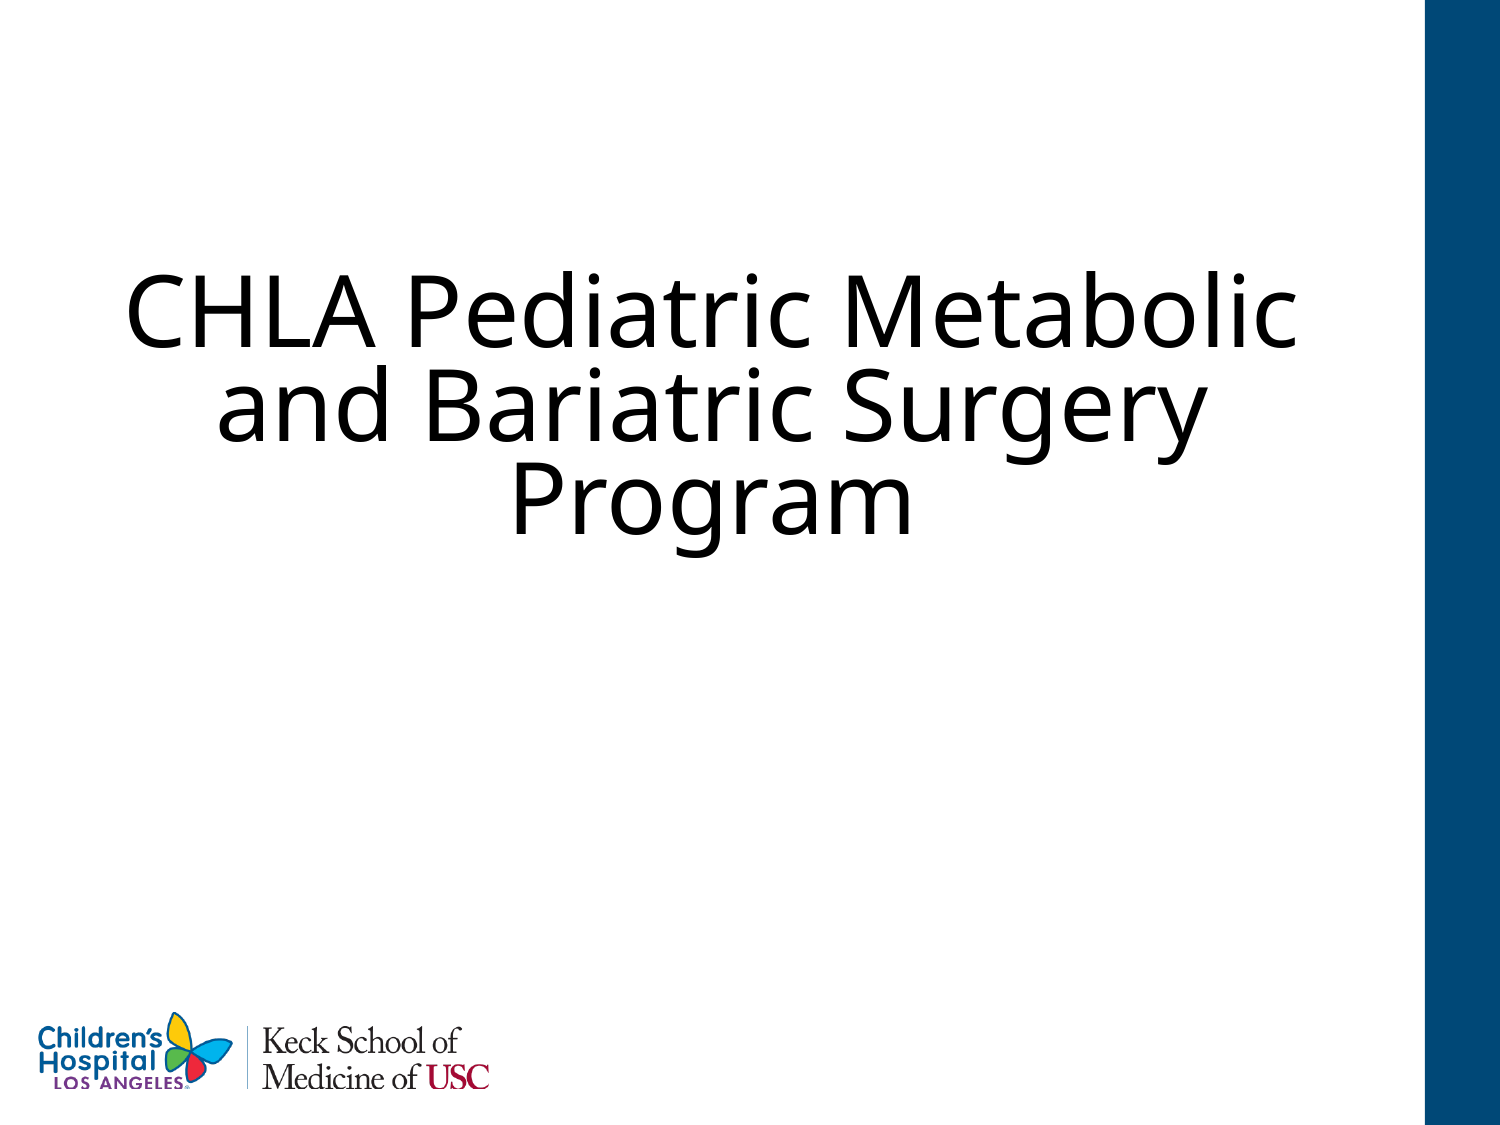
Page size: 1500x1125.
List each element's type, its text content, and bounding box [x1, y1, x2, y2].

title CHLA Pediatric Metabolic and Bariatric Surgery Program [37, 94, 1388, 563]
